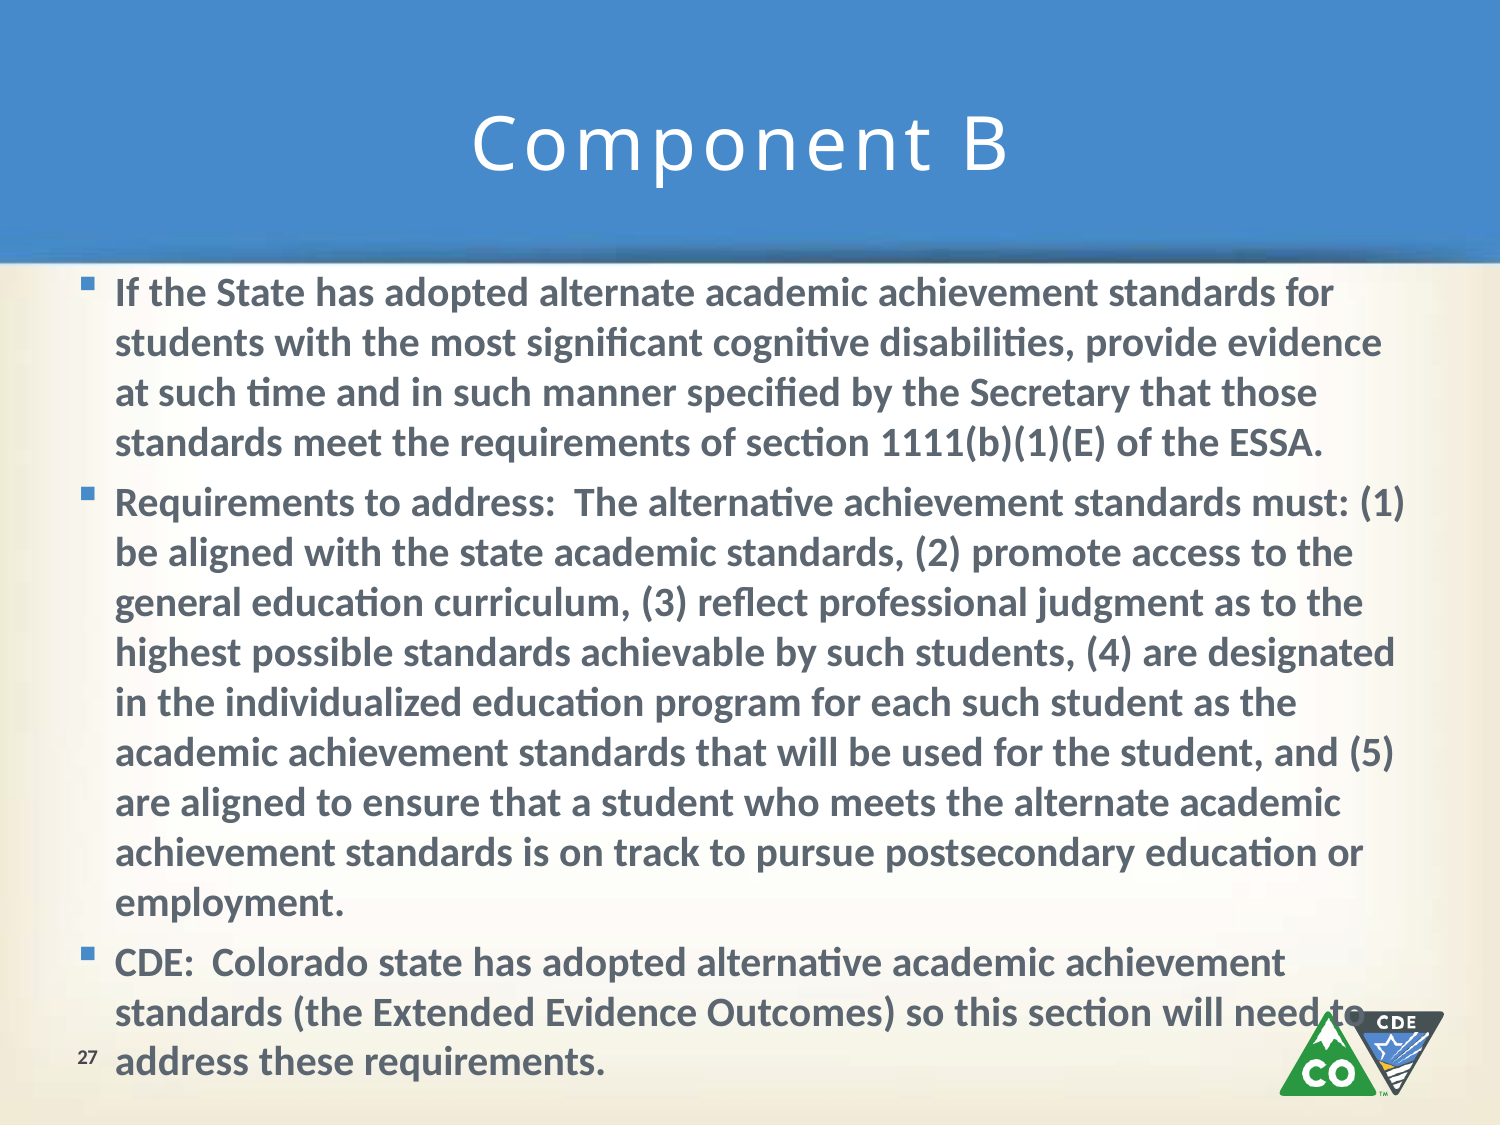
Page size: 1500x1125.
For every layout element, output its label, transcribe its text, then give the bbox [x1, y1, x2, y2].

text_box 27 [75, 1041, 101, 1069]
title Component B [468, 93, 1027, 284]
text_box address these requirements. [112, 1032, 611, 1085]
picture [0, 0, 1500, 1125]
text_box If the State has adopted alternate academic achievement standards for students with the most significant cognitive disabilities, provide evidence at such time and in such manner specified by the Secretary that those standards meet the requirements of section 1111(b)(1)(E) of the ESSA. Requirements to address: The alternative achievement standards must: (1) be aligned with the state academic standards, (2) promote access to the general education curriculum, (3) reflect professional judgment as to the highest possible standards achievable by such students, (4) are designated in the individualized education program for each such student as the academic achievement standards that will be used for the student, and (5) are aligned to ensure that a student who meets the alternate academic achievement standards is on track to pursue postsecondary education or employment. CDE: Colorado state has adopted alternative academic achievement standards (the Extended Evidence Outcomes) so this section will need to [75, 262, 1425, 1035]
